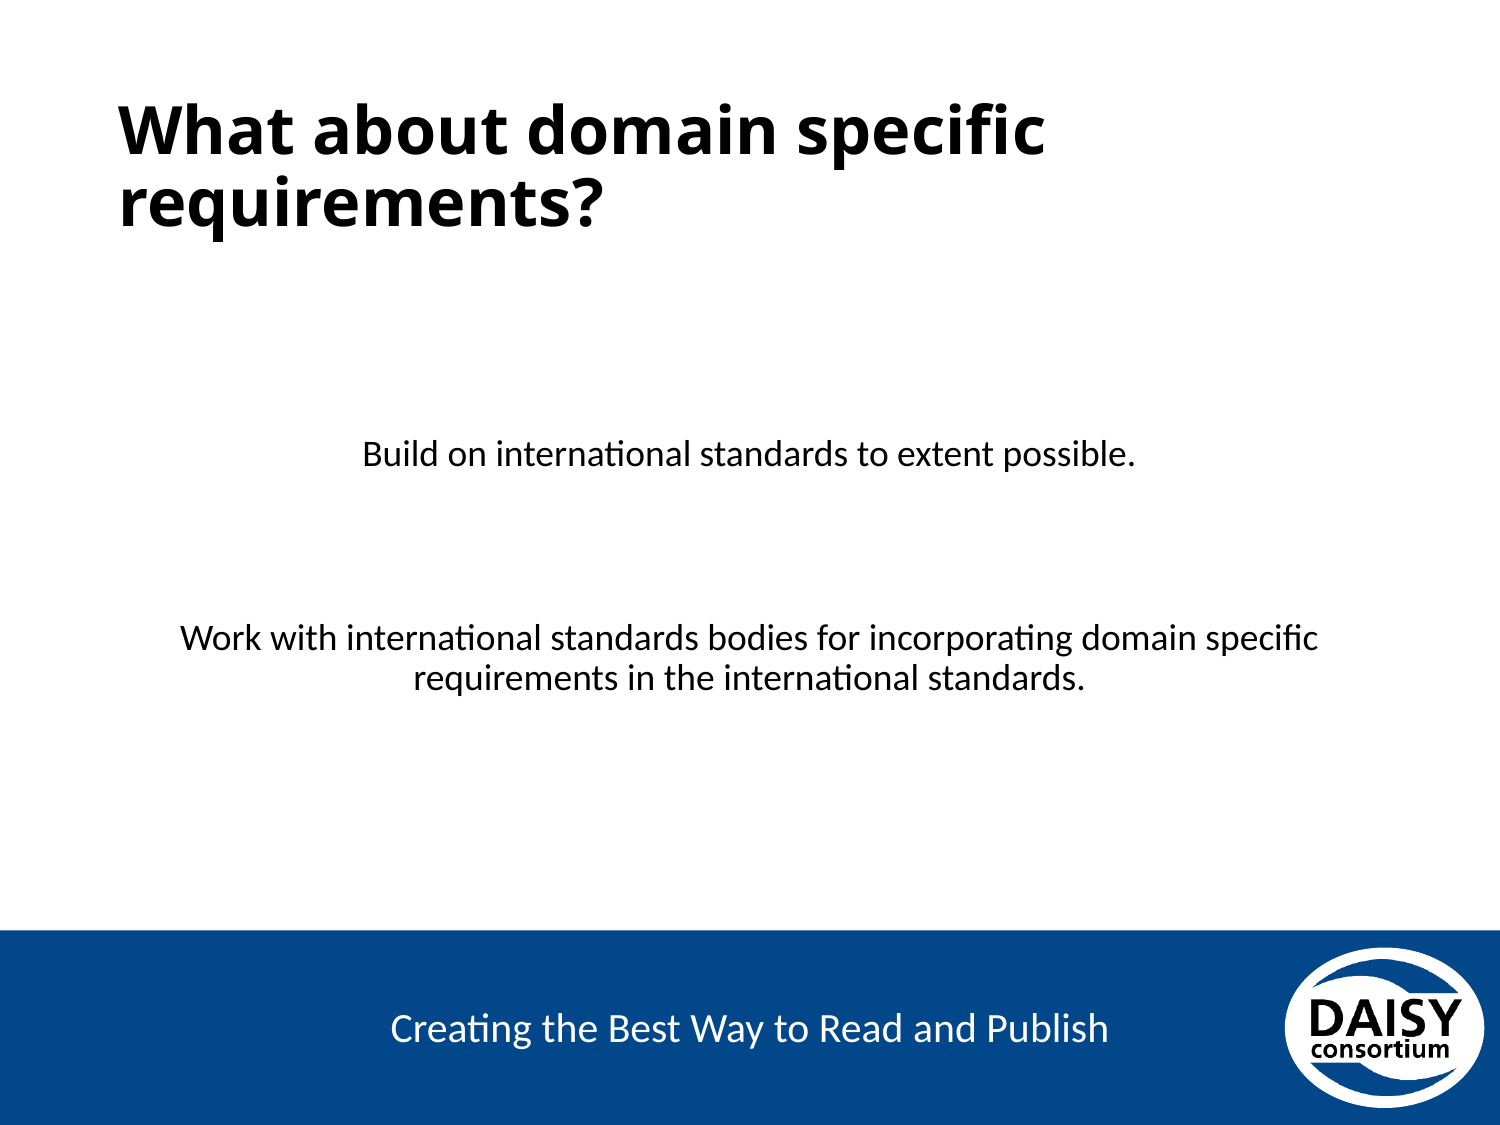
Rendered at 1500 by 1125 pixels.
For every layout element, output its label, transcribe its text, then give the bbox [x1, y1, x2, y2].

list Build on international standards to extent possible. Work with international standards bodies for incorporating domain specific requirements in the international standards. [103, 299, 1397, 909]
title What about domain specific requirements? [103, 59, 1397, 278]
picture [1310, 959, 1462, 1096]
